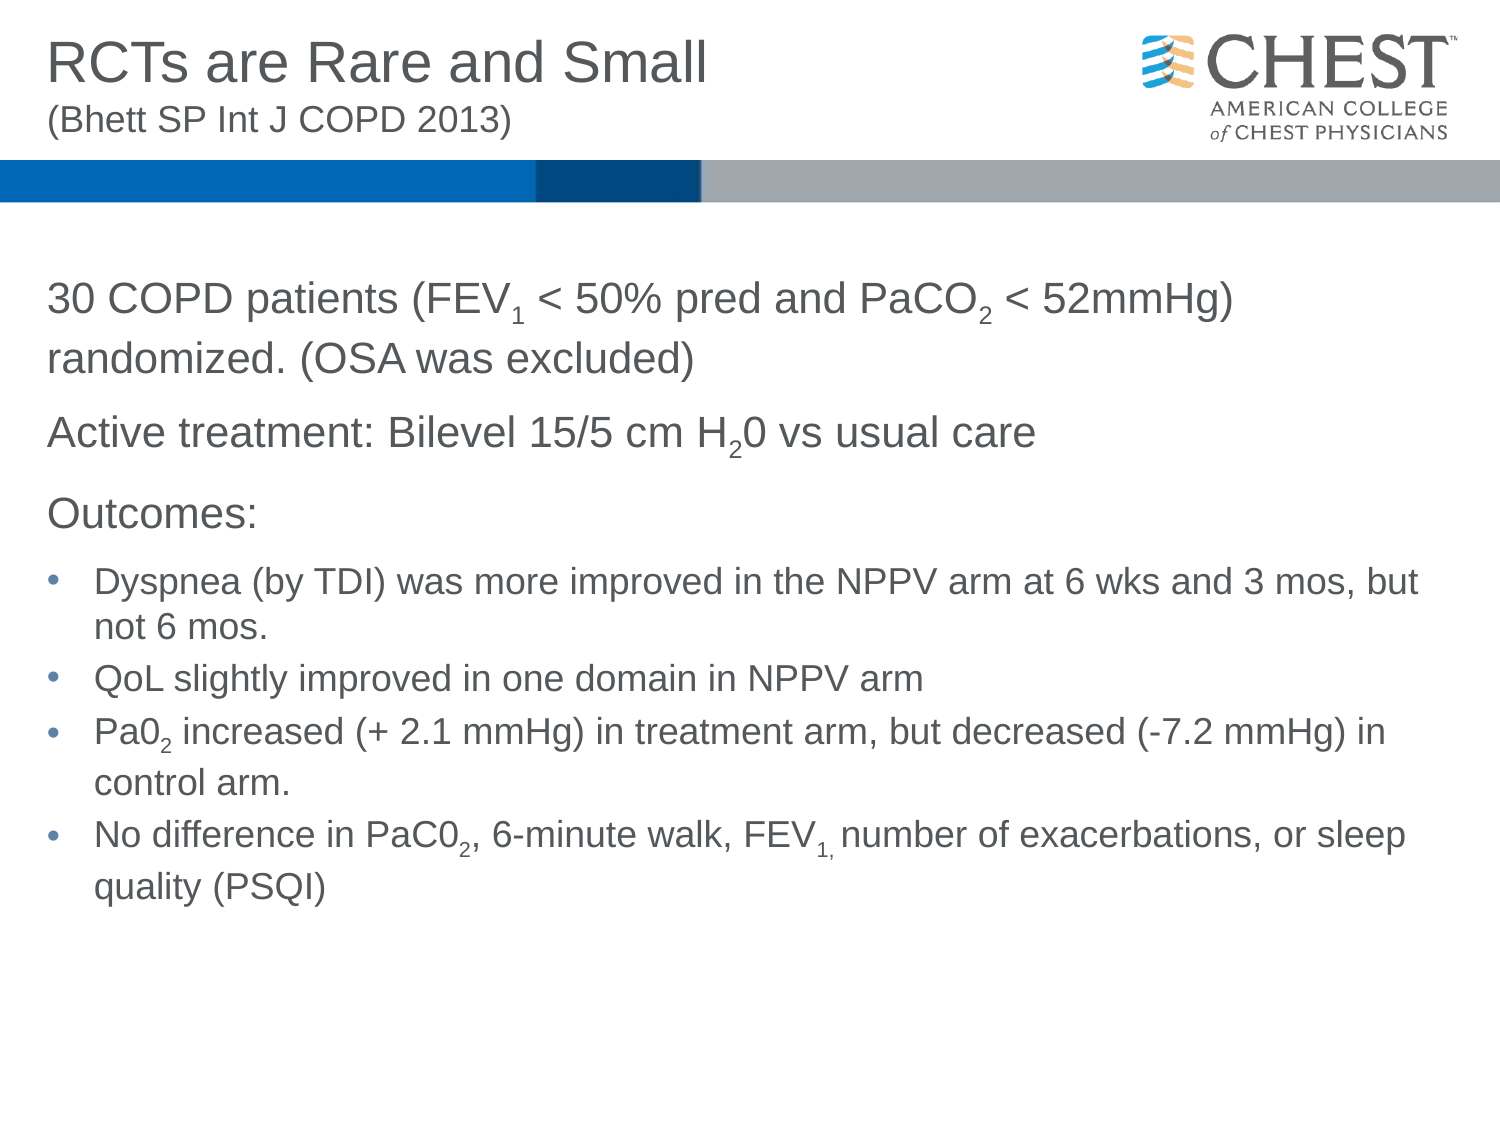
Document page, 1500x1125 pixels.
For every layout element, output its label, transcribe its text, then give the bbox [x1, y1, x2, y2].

title RCTs are Rare and Small (Bhett SP Int J COPD 2013) [31, 16, 1382, 148]
list 30 COPD patients (FEV1 < 50% pred and PaCO2 < 52mmHg) randomized. (OSA was excluded) Active treatment: Bilevel 15/5 cm H20 vs usual care Outcomes: Dyspnea (by TDI) was more improved in the NPPV arm at 6 wks and 3 mos, but not 6 mos. QoL slightly improved in one domain in NPPV arm Pa02 increased (+ 2.1 mmHg) in treatment arm, but decreased (-7.2 mmHg) in control arm. No difference in PaC02, 6-minute walk, FEV1, number of exacerbations, or sleep quality (PSQI) [31, 262, 1455, 1005]
picture [0, 160, 1500, 202]
